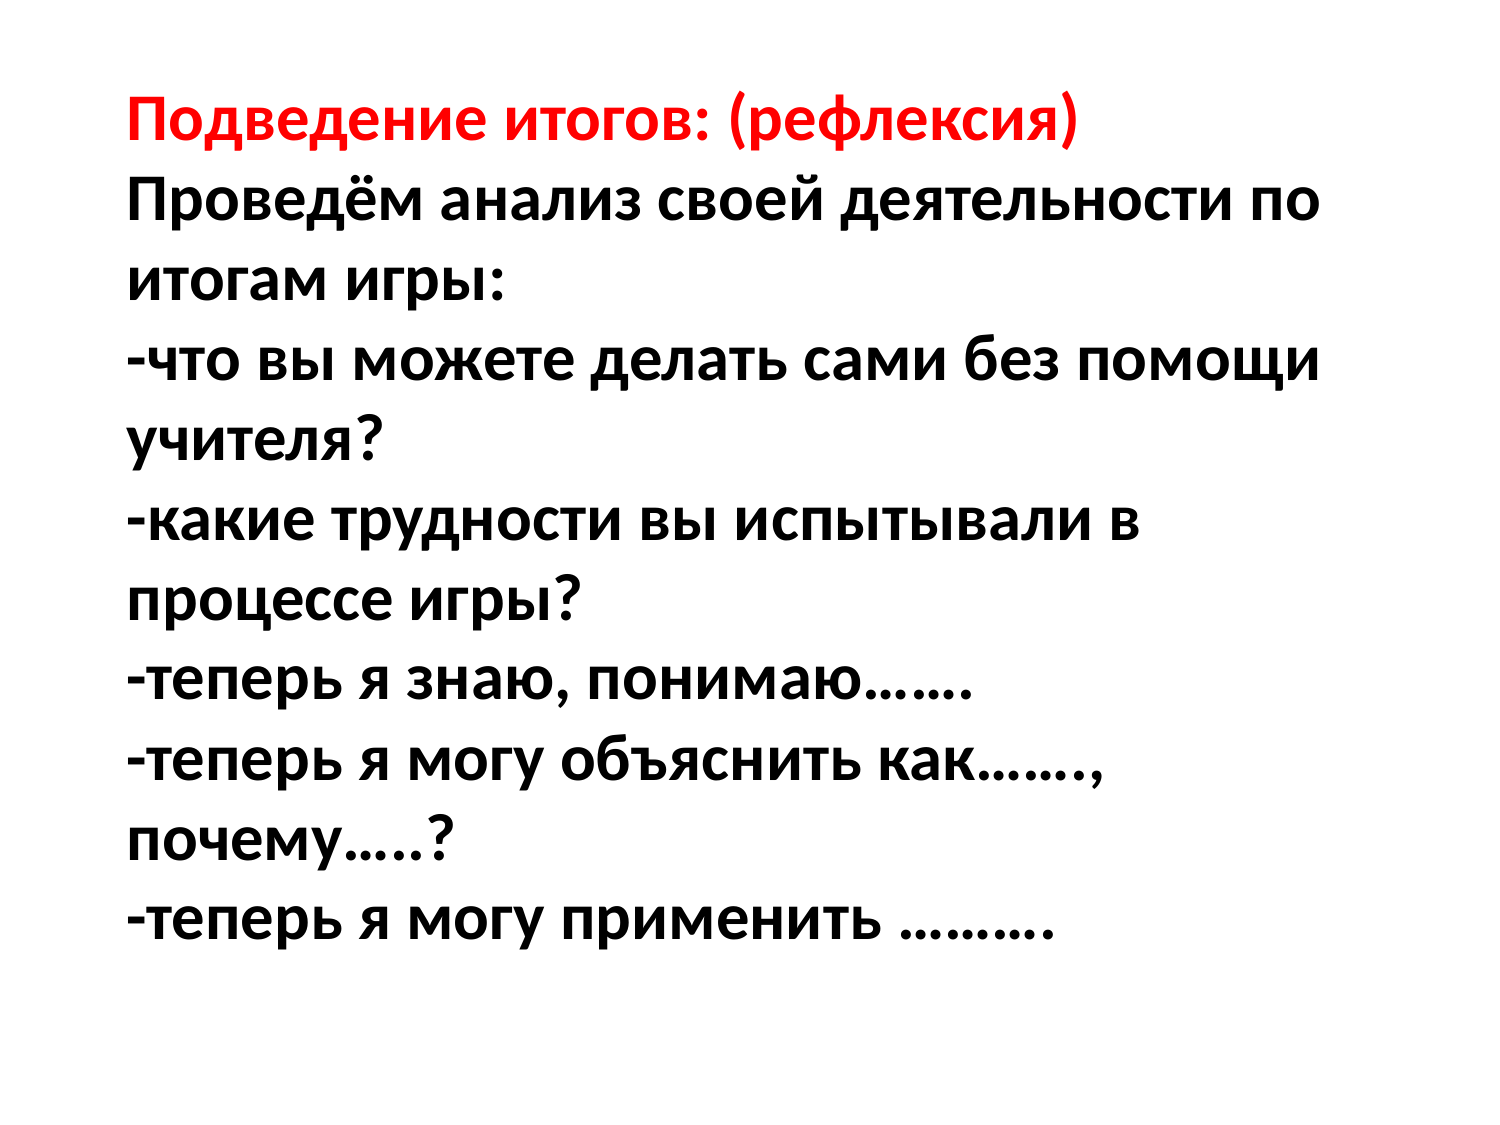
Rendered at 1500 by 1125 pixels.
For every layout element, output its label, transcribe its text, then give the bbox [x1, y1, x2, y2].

text_box Подведение итогов: (рефлексия) Проведём анализ своей деятельности по итогам игры: -что вы можете делать сами без помощи учителя? -какие трудности вы испытывали в процессе игры? -теперь я знаю, понимаю……. -теперь я могу объяснить как……., почему…..? -теперь я могу применить ………. [112, 66, 1424, 961]
